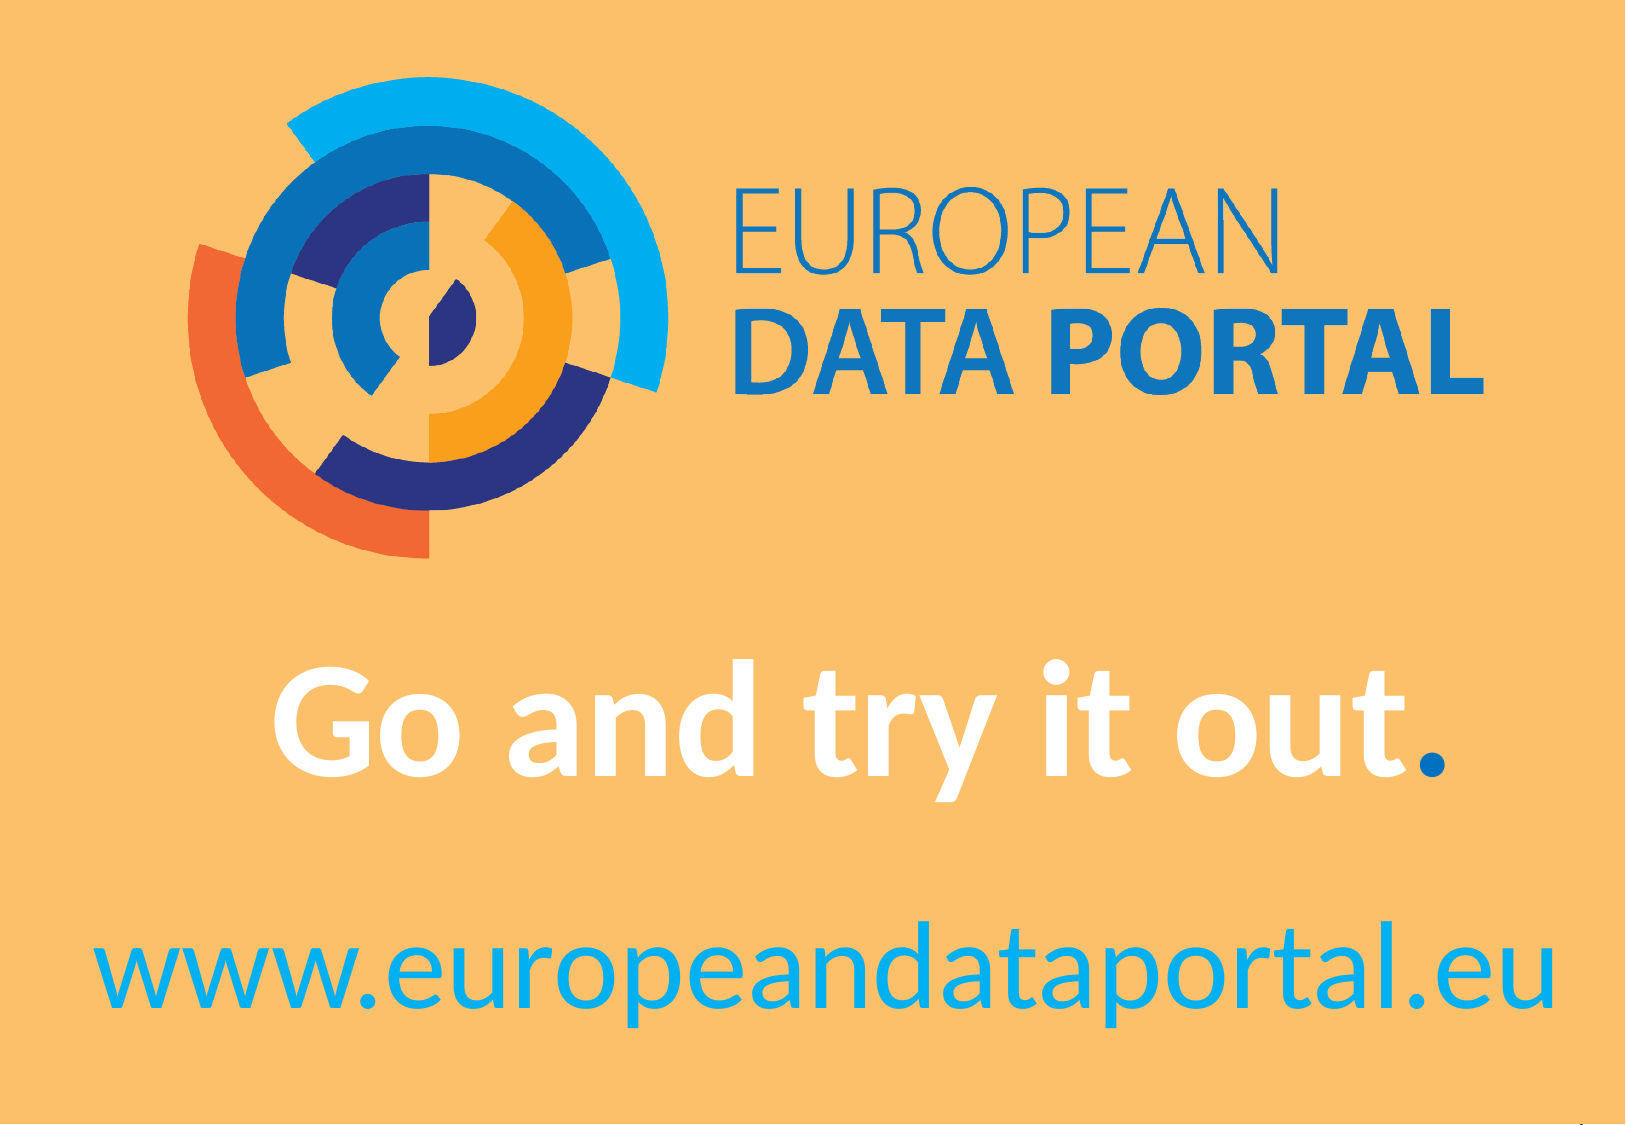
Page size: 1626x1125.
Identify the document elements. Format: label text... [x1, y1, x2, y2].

text_box [0, 0, 1625, 1125]
text_box Go and try it out. [68, 625, 1625, 803]
picture [103, 18, 1597, 626]
text_box www.europeandataportal.eu [32, 893, 1622, 1071]
